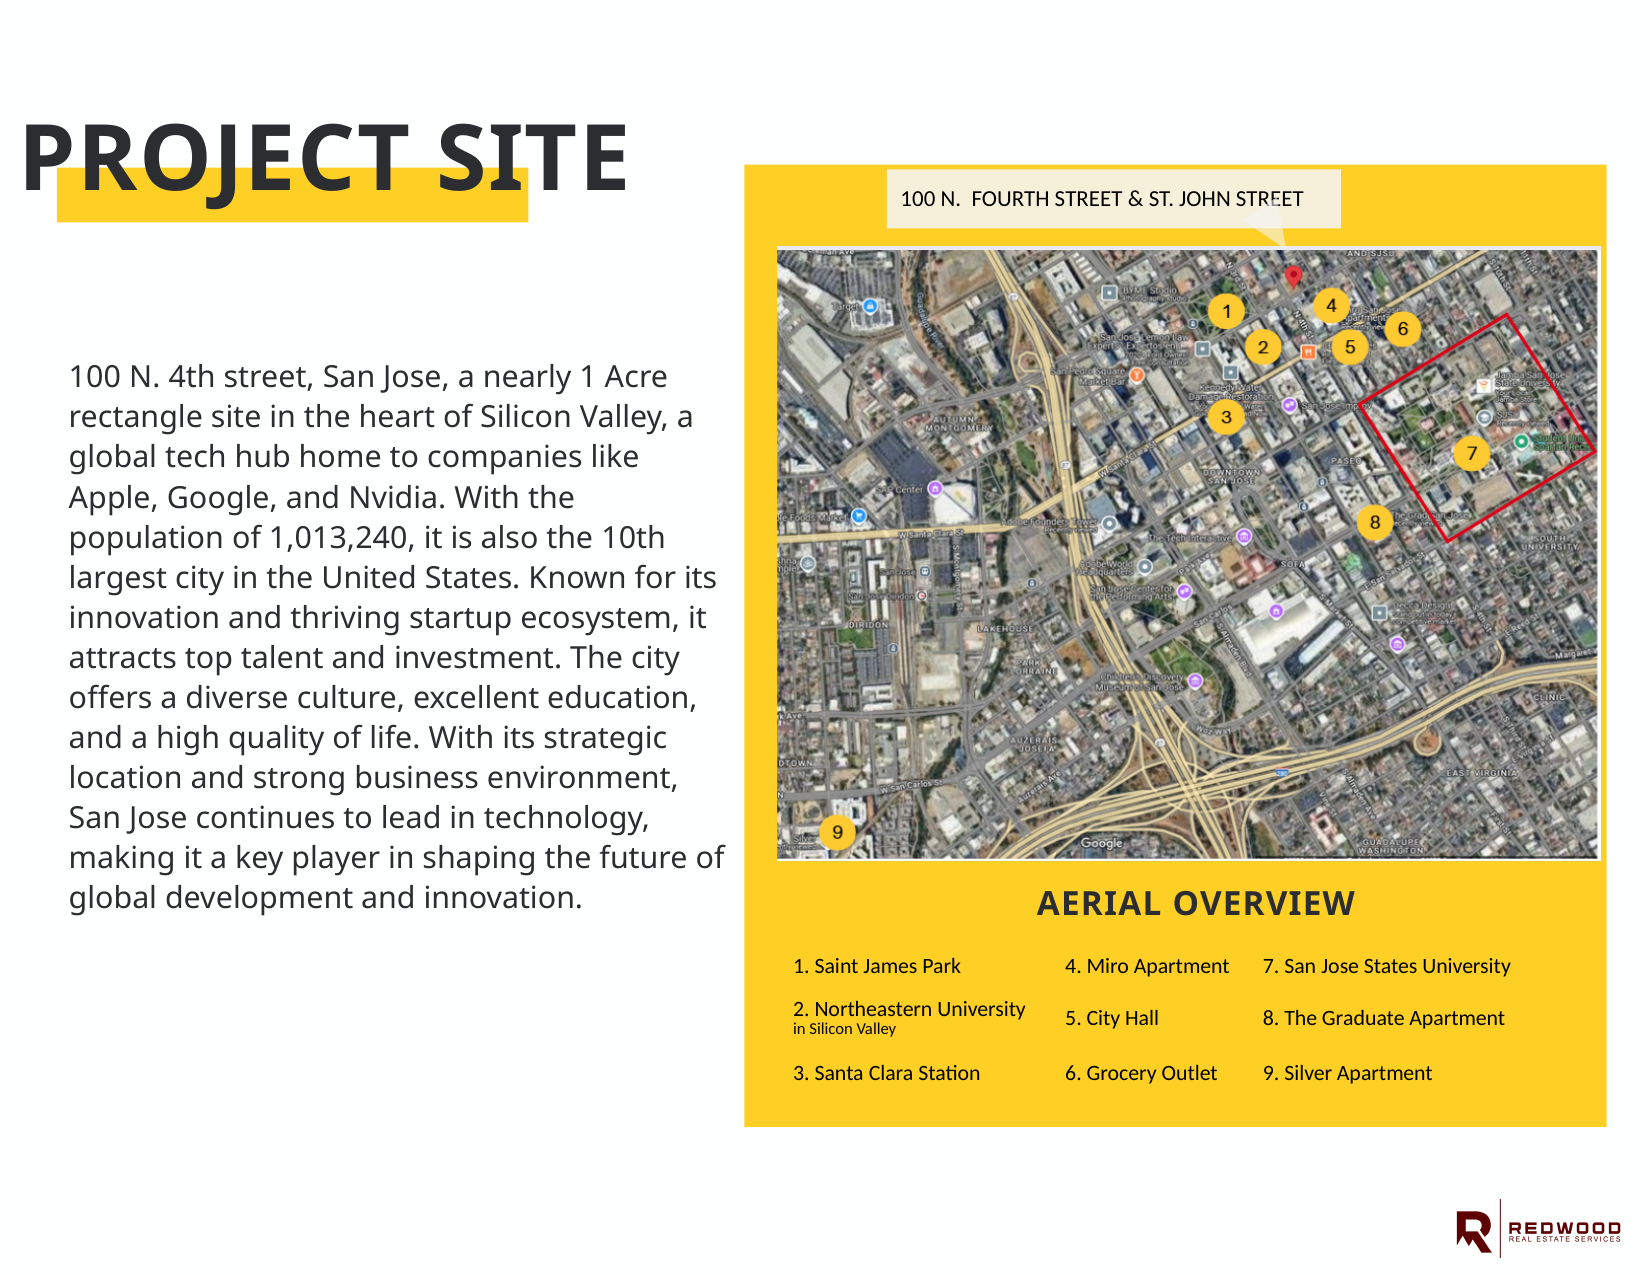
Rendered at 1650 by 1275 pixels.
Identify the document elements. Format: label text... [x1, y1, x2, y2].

text_box [1402, 1199, 1650, 1258]
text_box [56, 167, 529, 223]
text_box [885, 219, 1253, 231]
text_box [1240, 195, 1288, 244]
text_box PROJECT SITE [0, 99, 784, 210]
table_cell 6. Grocery Outlet [1050, 1050, 1248, 1100]
table_cell 5. City Hall [1050, 989, 1248, 1050]
text_box AERIAL OVERVIEW [1021, 874, 1464, 930]
text_box [744, 164, 1607, 1127]
table_header 1. Saint James Park [778, 948, 1050, 989]
table_header 4. Miro Apartment [1050, 948, 1248, 989]
table_cell 3. Santa Clara Station [778, 1050, 1050, 1100]
picture [777, 245, 1602, 861]
table_cell 9. Silver Apartment [1248, 1050, 1574, 1100]
text_box [1284, 219, 1343, 231]
text_box 100 N. FOURTH STREET & ST. JOHN STREET [885, 175, 1388, 219]
table_header 7. San Jose States University [1248, 948, 1574, 989]
text_box [885, 167, 1343, 175]
text_box 100 N. 4th street, San Jose, a nearly 1 Acre rectangle site in the heart of Silicon Valley, a global tech hub home to companies like Apple, Google, and Nvidia. With the population of 1,013,240, it is also the 10th largest city in the United States. Known for its innovation and thriving startup ecosystem, it attracts top talent and investment. The city offers a diverse culture, excellent education, and a high quality of life. With its strategic location and strong business environment, San Jose continues to lead in technology, making it a key player in shaping the future of global development and innovation. [68, 353, 731, 915]
table_cell 8. The Graduate Apartment [1248, 989, 1574, 1050]
table_cell 2. Northeastern University in Silicon Valley [778, 989, 1050, 1050]
